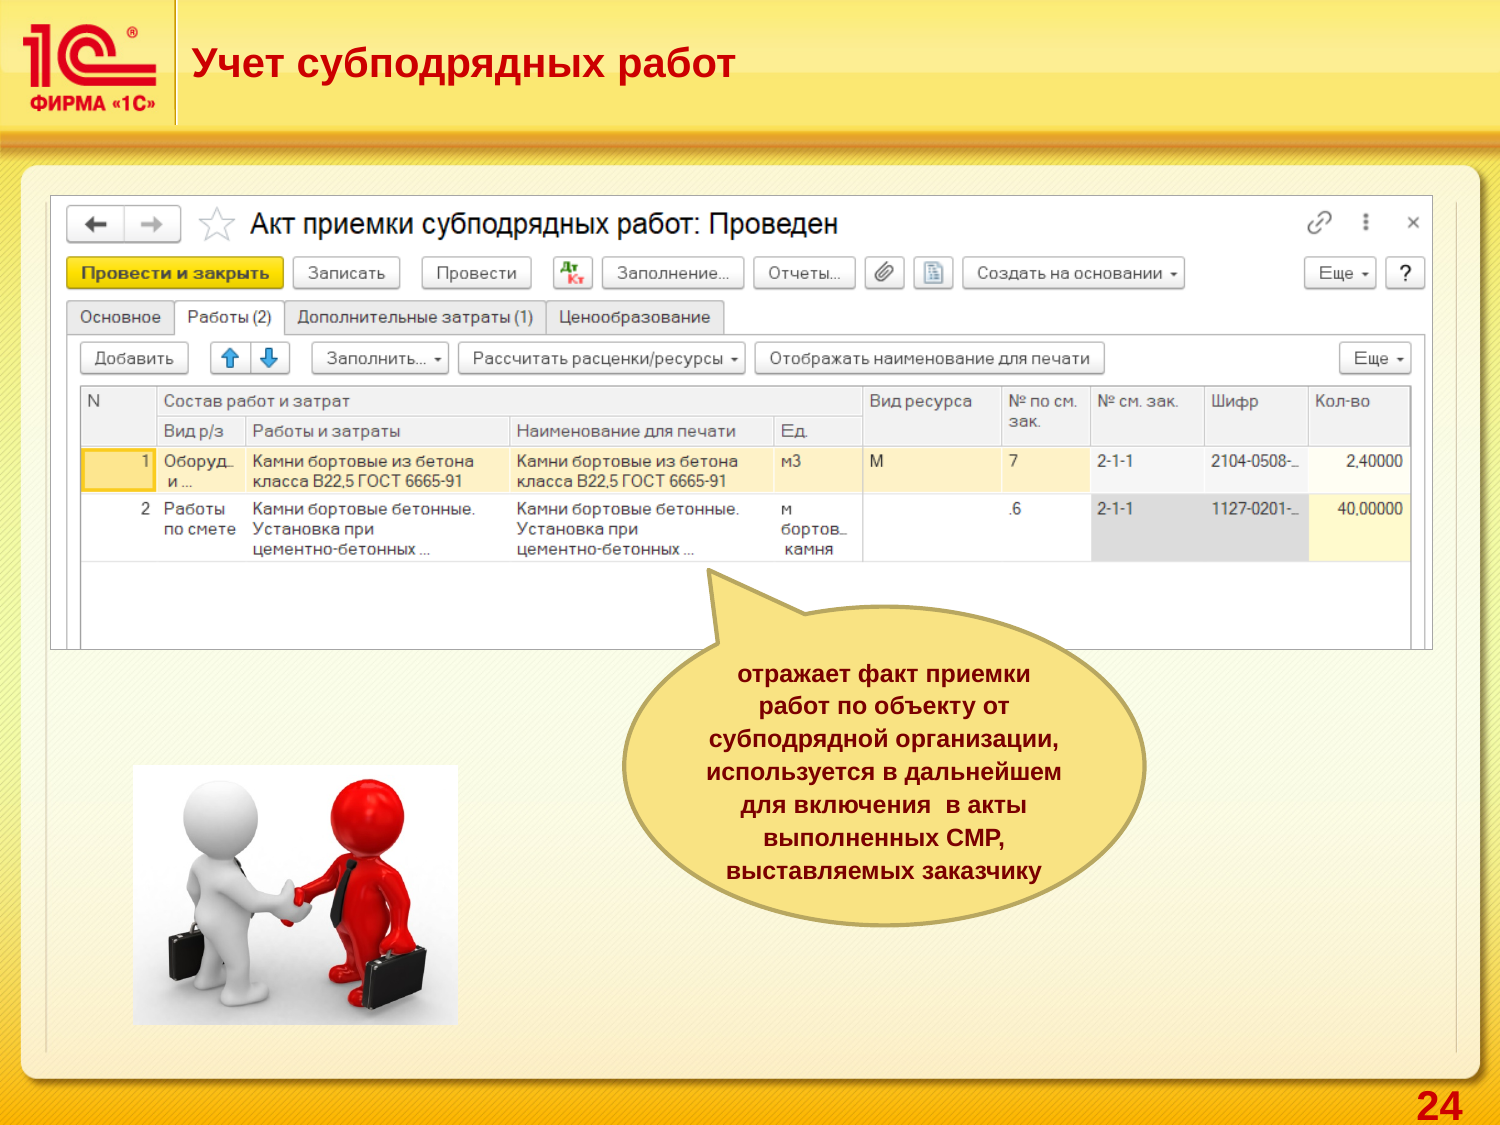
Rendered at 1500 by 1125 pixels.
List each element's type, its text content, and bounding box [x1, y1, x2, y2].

text_box [622, 662, 683, 870]
text_box [1086, 662, 1147, 870]
text_box [720, 892, 1049, 928]
text_box отражает факт приемки работ по объекту от субподрядной организации, используется в дальнейшем для включения в акты выполненных СМР, выставляемых заказчику [683, 658, 1086, 892]
picture [0, 0, 1500, 1125]
title Учет субподрядных работ [176, 0, 1500, 133]
